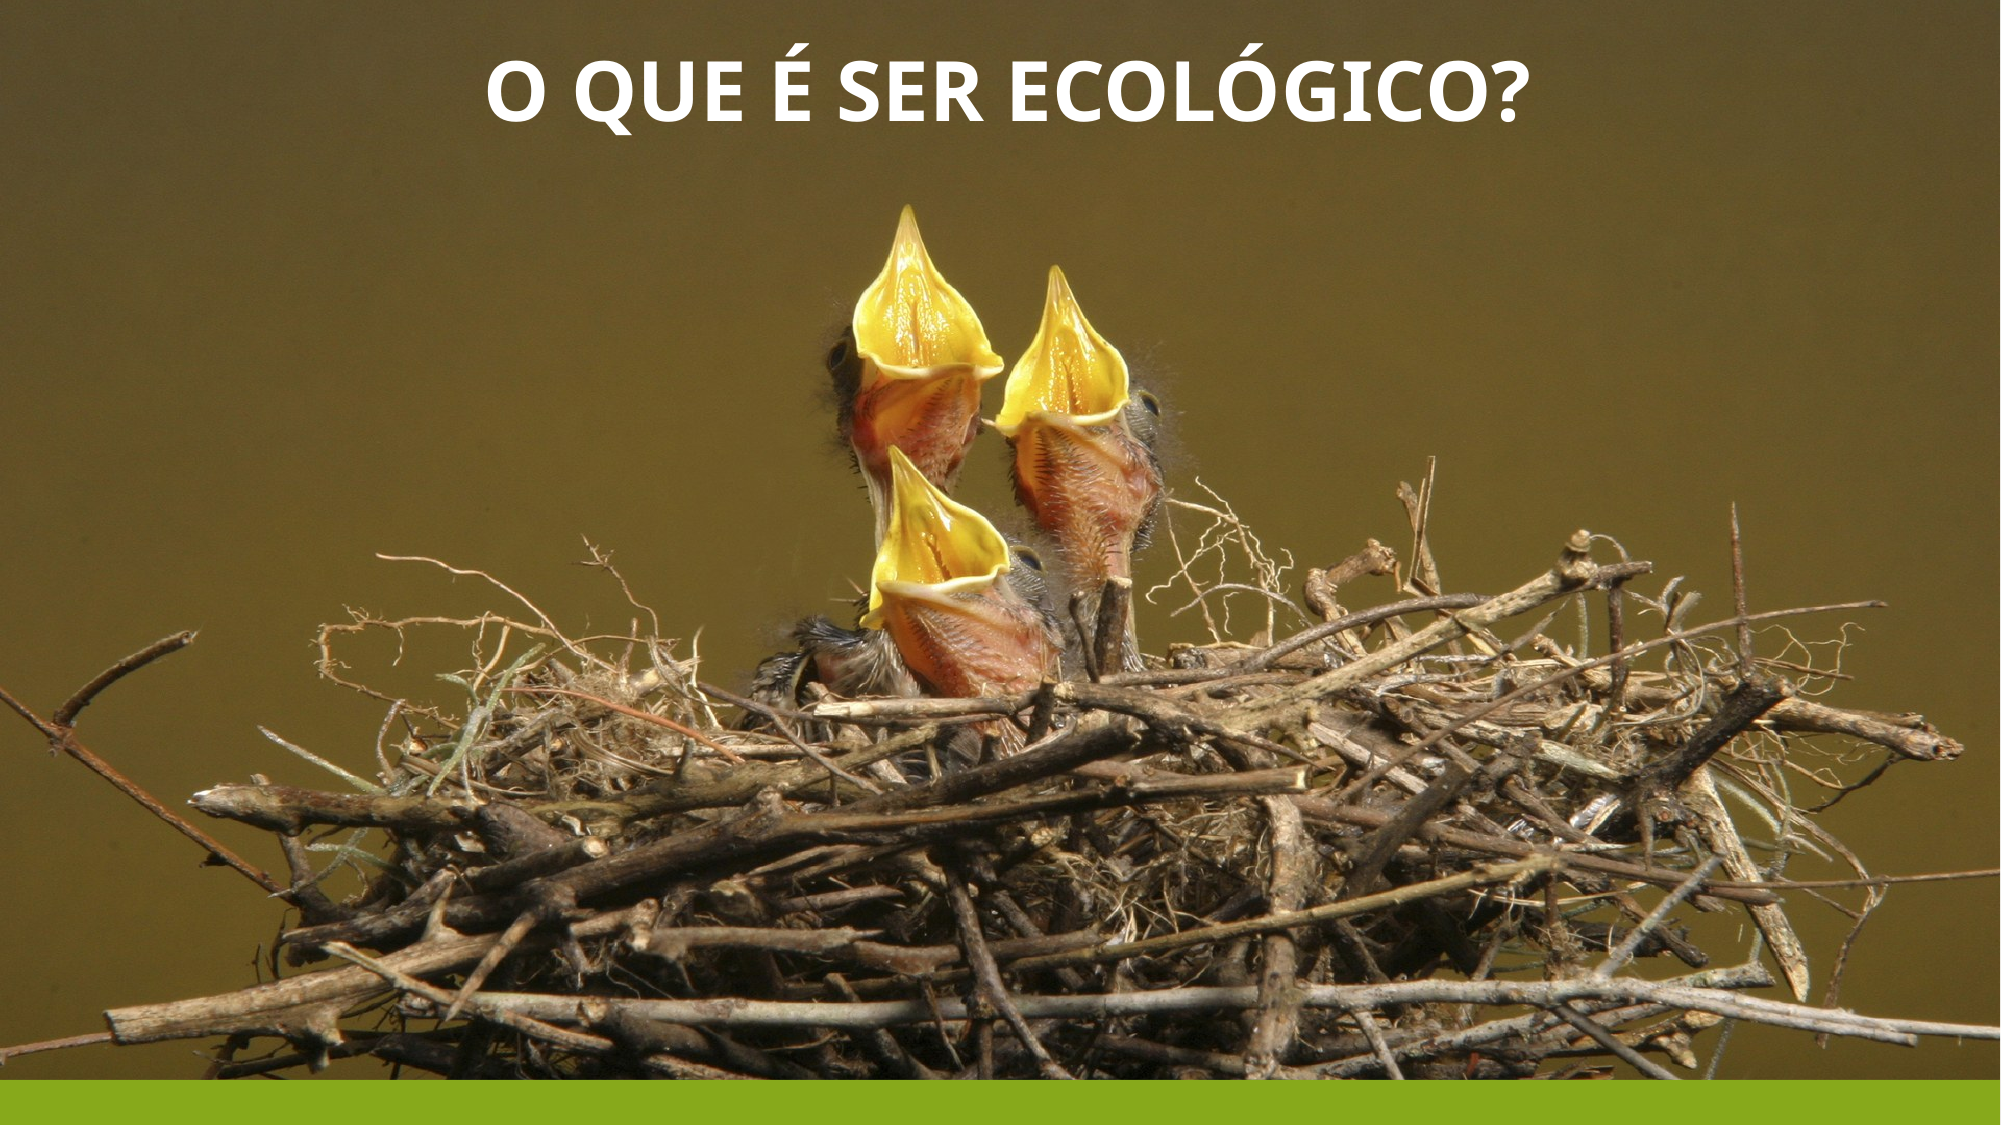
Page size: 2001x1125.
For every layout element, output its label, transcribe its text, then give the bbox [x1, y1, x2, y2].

text_box O QUE É SER ECOLÓGICO? [54, 31, 1960, 146]
picture [0, 0, 2001, 1125]
